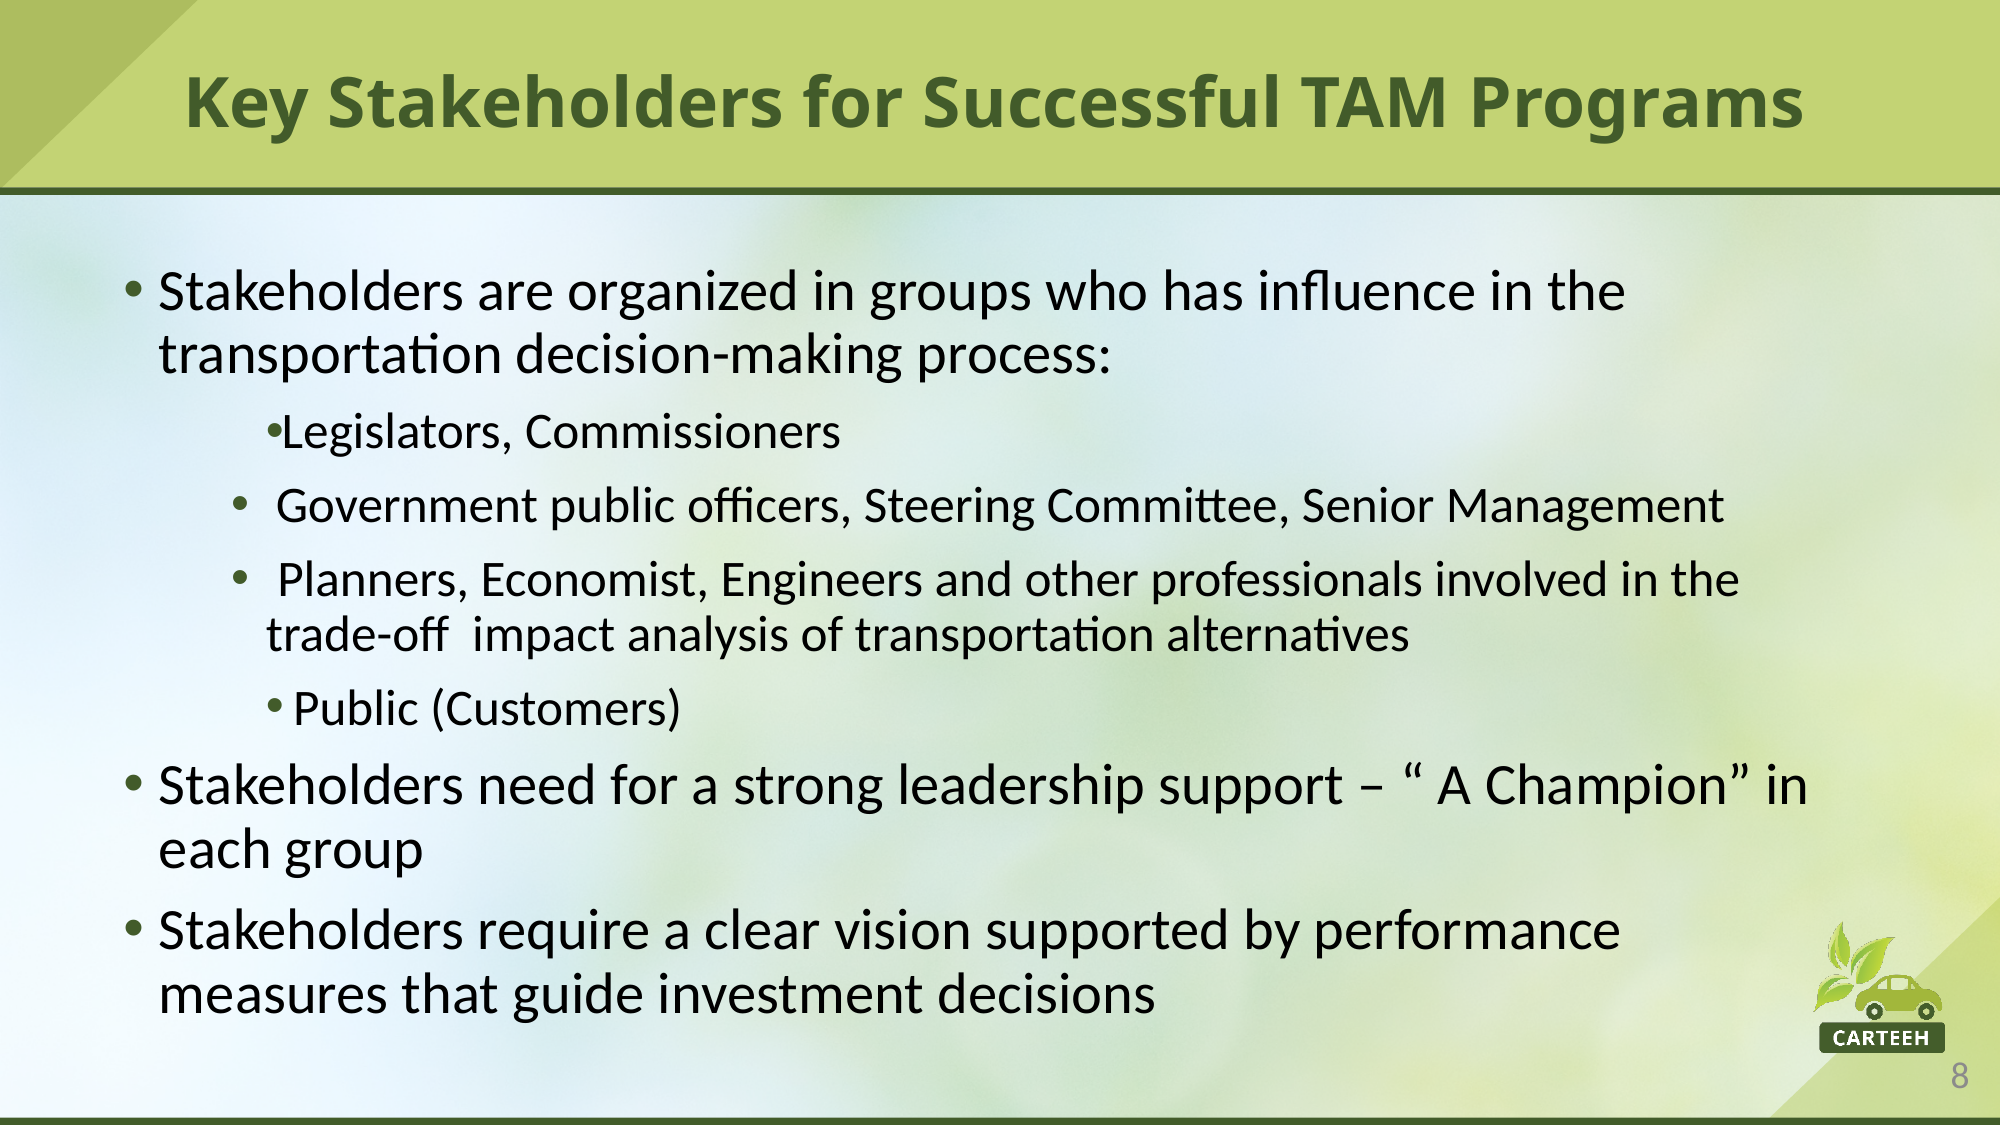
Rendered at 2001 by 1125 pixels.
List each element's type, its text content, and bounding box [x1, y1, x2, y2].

title Key Stakeholders for Successful TAM Programs [168, 28, 1894, 182]
list Stakeholders are organized in groups who has influence in the transportation decision-making process: Legislators, Commissioners Government public officers, Steering Committee, Senior Management Planners, Economist, Engineers and other professionals involved in the trade-off impact analysis of transportation alternatives Public (Customers) Stakeholders need for a strong leadership support – “ A Champion” in each group Stakeholders require a clear vision supported by performance measures that guide investment decisions [108, 252, 1858, 1035]
picture [1813, 920, 1945, 1053]
